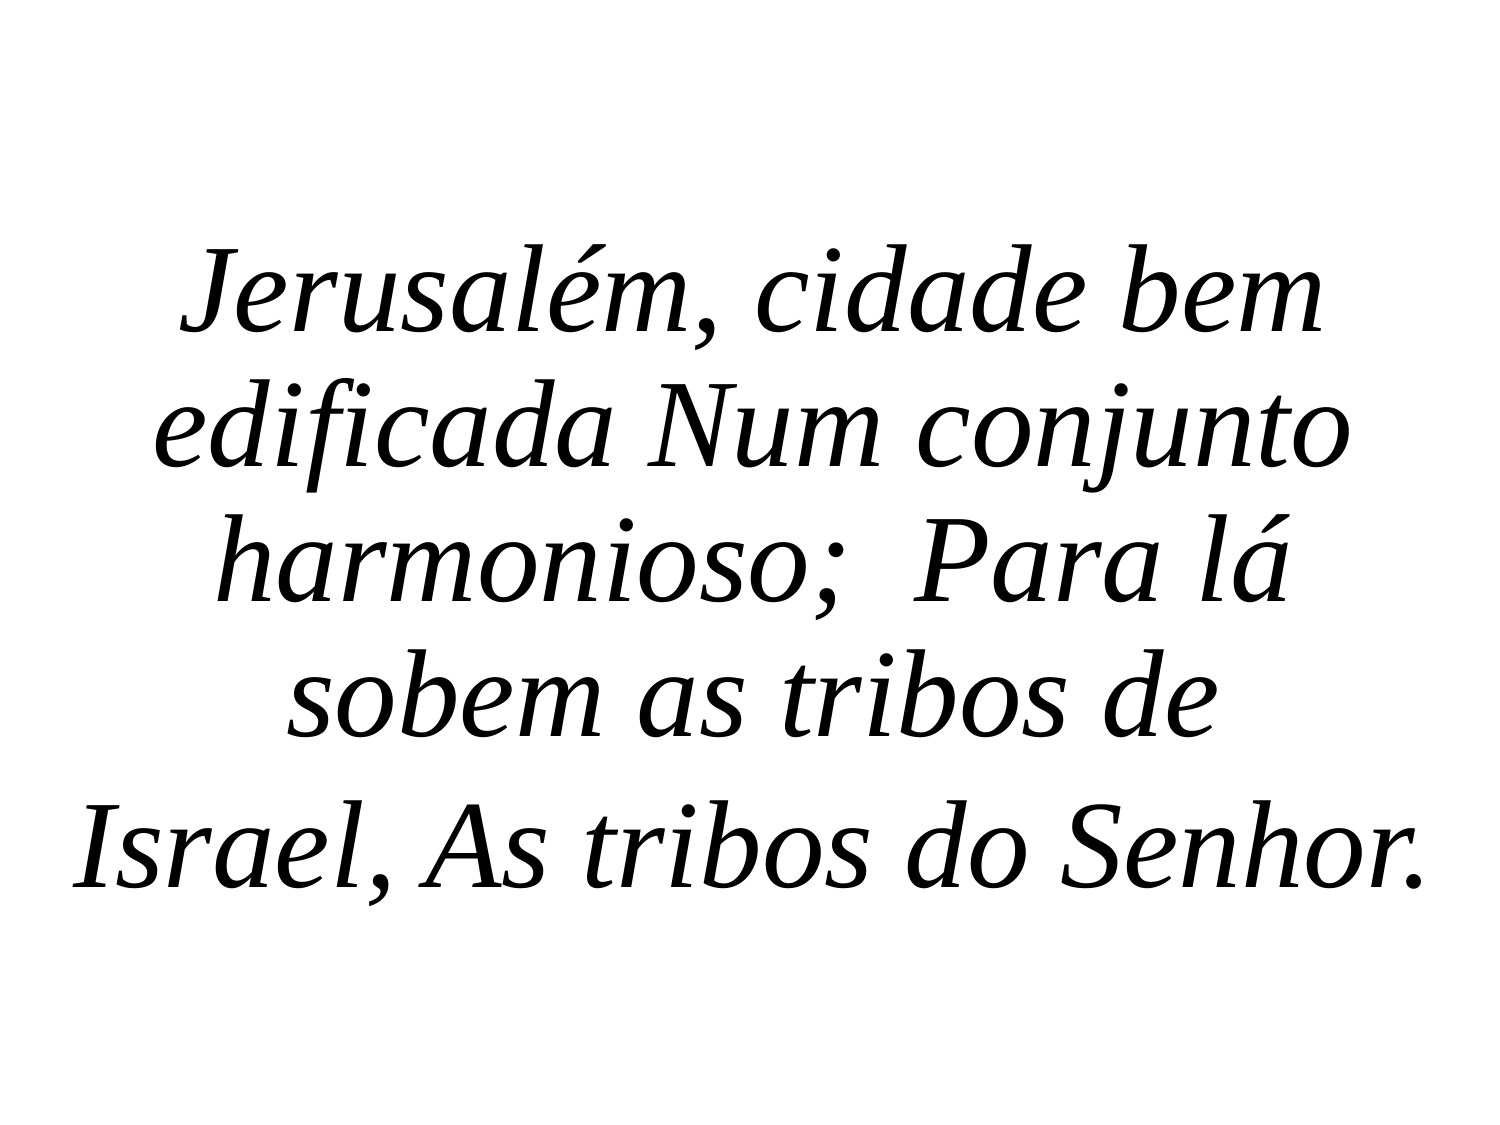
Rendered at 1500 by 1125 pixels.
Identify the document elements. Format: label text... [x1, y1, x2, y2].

list Jerusalém, cidade bem edificada Num conjunto harmonioso; Para lá sobem as tribos de Israel, As tribos do Senhor. [53, 57, 1453, 1080]
